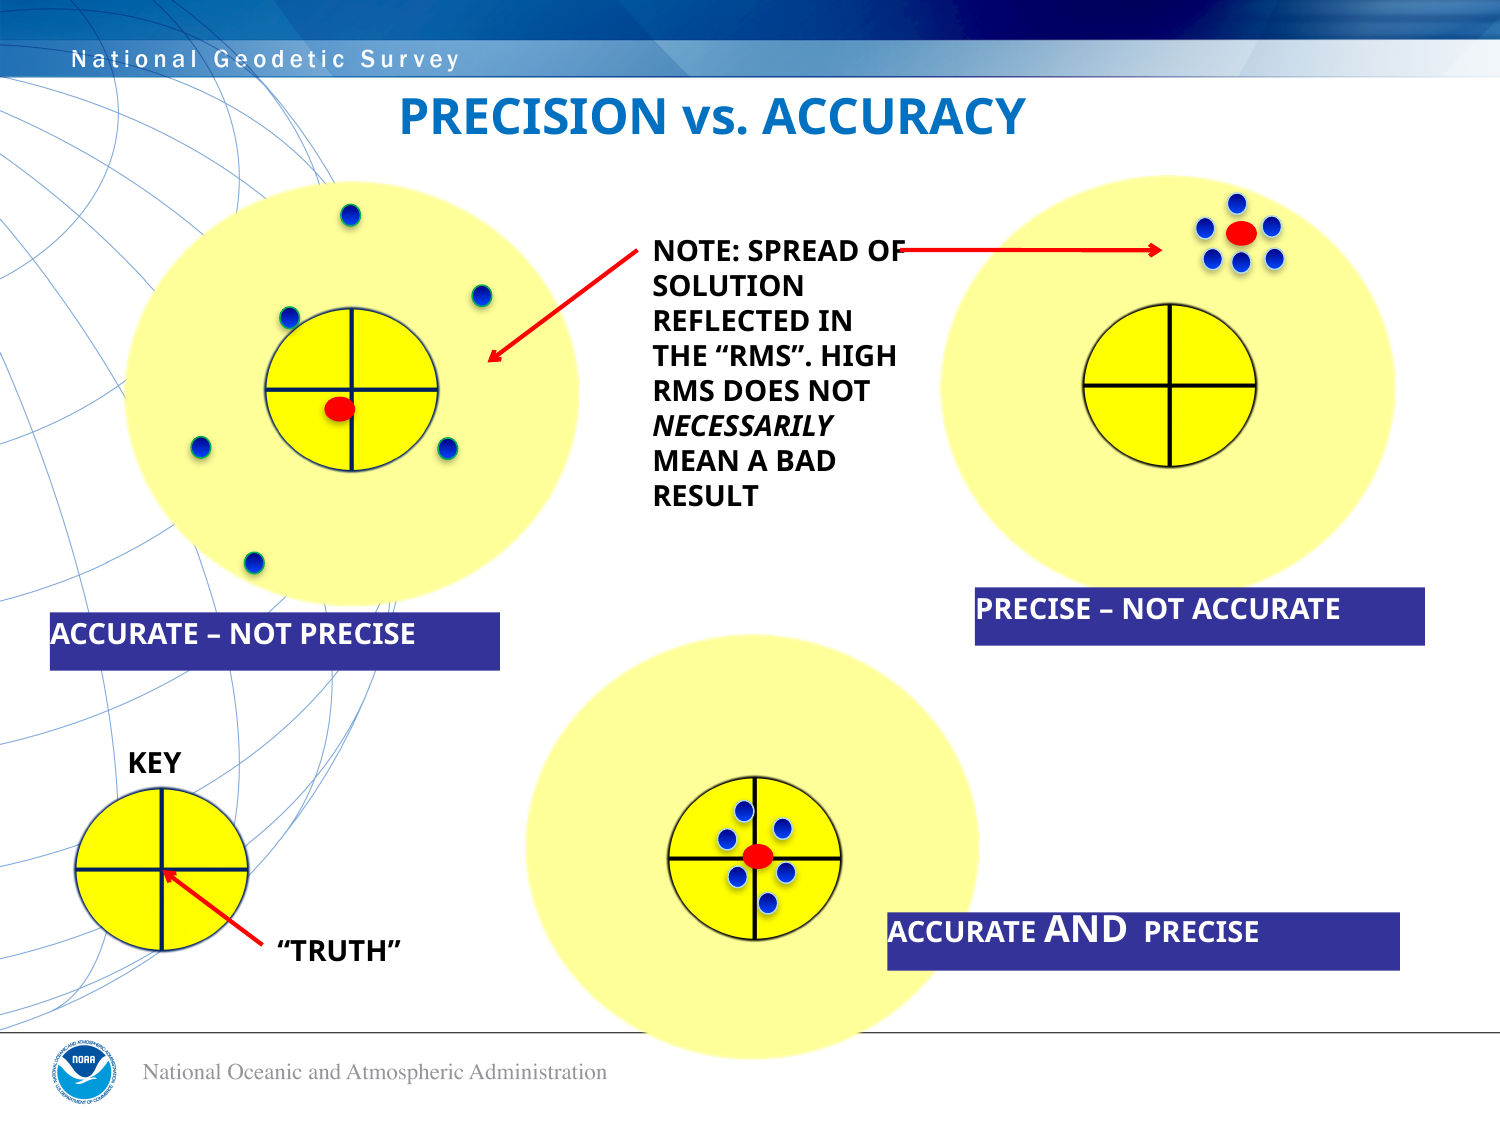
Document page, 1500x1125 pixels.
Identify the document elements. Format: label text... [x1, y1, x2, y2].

text_box [733, 799, 755, 823]
text_box [757, 891, 779, 915]
text_box [471, 284, 482, 308]
text_box [340, 203, 362, 227]
text_box [279, 306, 301, 330]
text_box [1194, 216, 1216, 240]
title PRECISION vs. ACCURACY [112, 75, 1313, 155]
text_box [162, 869, 263, 946]
text_box [1226, 192, 1248, 216]
text_box [127, 184, 577, 604]
text_box [190, 435, 212, 459]
picture [0, 0, 1500, 1125]
text_box [1225, 221, 1257, 246]
text_box [742, 844, 774, 869]
text_box PRECISE – NOT ACCURATE [974, 587, 1425, 646]
text_box [324, 396, 356, 422]
text_box “TRUTH” [262, 924, 463, 975]
text_box [772, 817, 794, 841]
text_box ACCURATE – NOT PRECISE [49, 612, 500, 671]
text_box [528, 637, 976, 1057]
text_box [669, 778, 839, 939]
text_box KEY [112, 737, 238, 788]
text_box [267, 309, 437, 470]
text_box [1202, 247, 1224, 271]
text_box [1084, 305, 1254, 465]
text_box [775, 861, 797, 885]
text_box NOTE: SPREAD OF SOLUTION REFLECTED IN THE “RMS”. HIGH RMS DOES NOT NECESSARILY MEAN A BAD RESULT [637, 224, 925, 520]
text_box [1230, 253, 1252, 274]
text_box [243, 551, 265, 575]
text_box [487, 249, 638, 363]
text_box [437, 437, 459, 461]
text_box [943, 178, 1393, 587]
text_box [1264, 247, 1286, 271]
text_box [78, 790, 247, 948]
text_box [716, 827, 738, 851]
text_box [1261, 215, 1283, 238]
text_box [727, 865, 749, 889]
text_box ACCURATE AND PRECISE [887, 912, 1400, 971]
